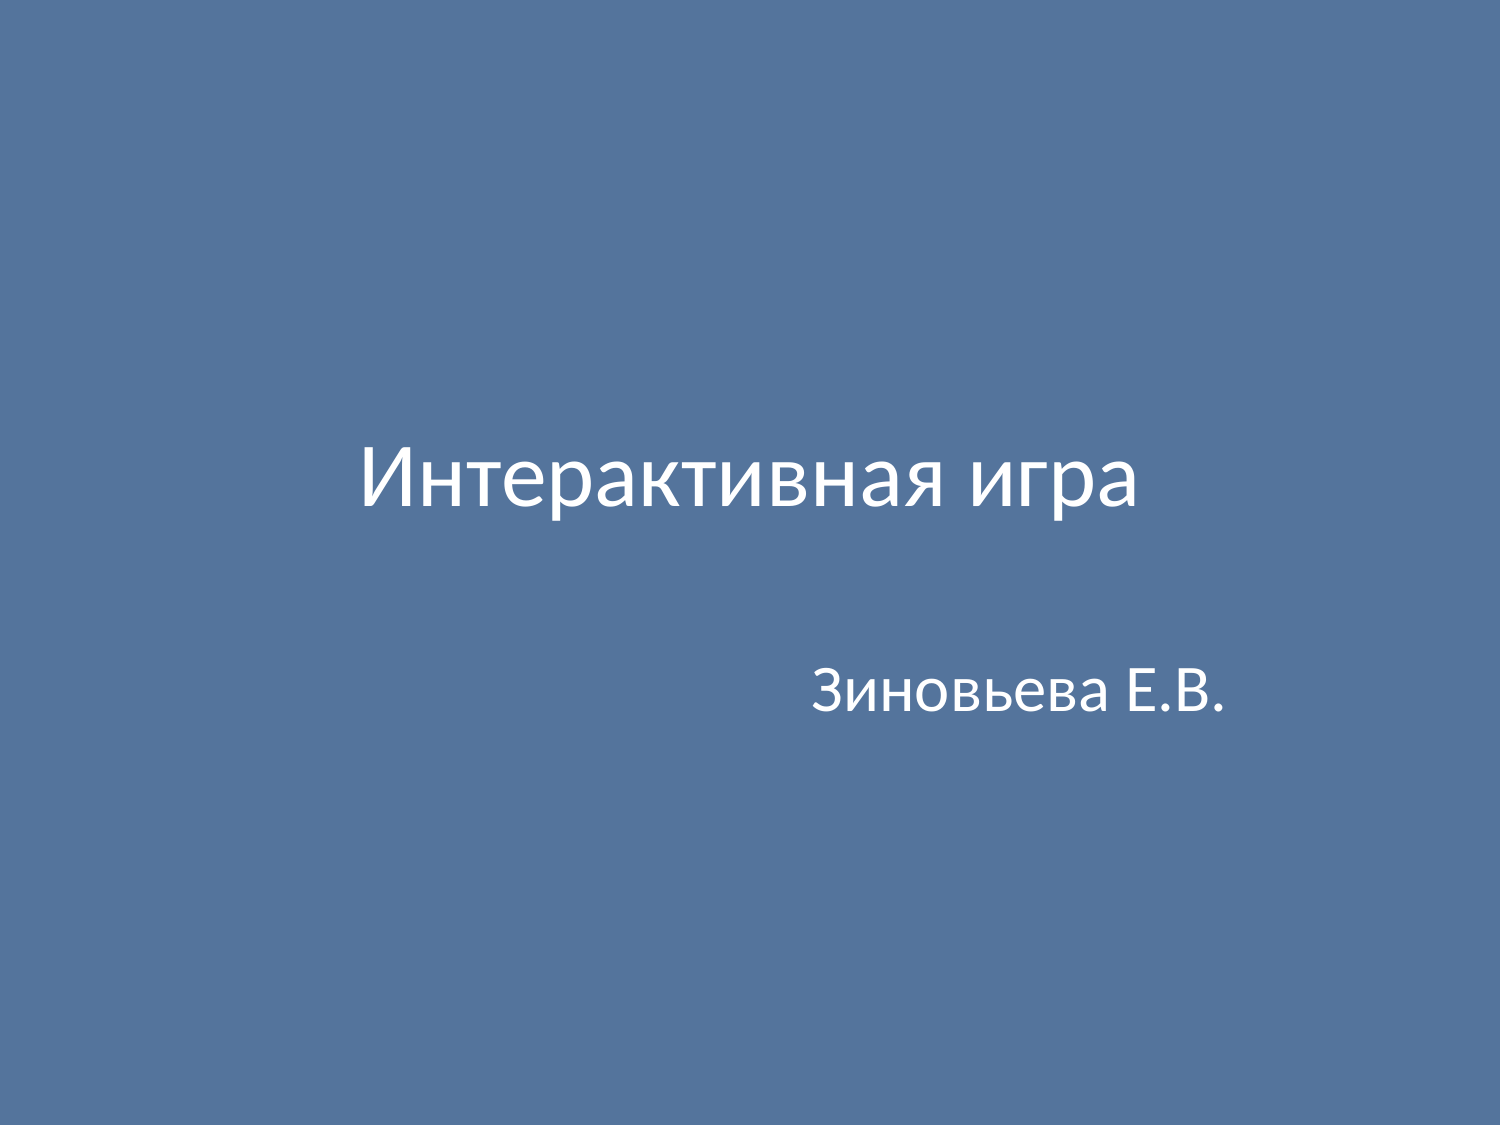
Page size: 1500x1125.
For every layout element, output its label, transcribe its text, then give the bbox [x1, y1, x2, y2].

title Интерактивная игра [112, 349, 1388, 591]
subtitle Зиновьева Е.В. [225, 637, 1275, 925]
